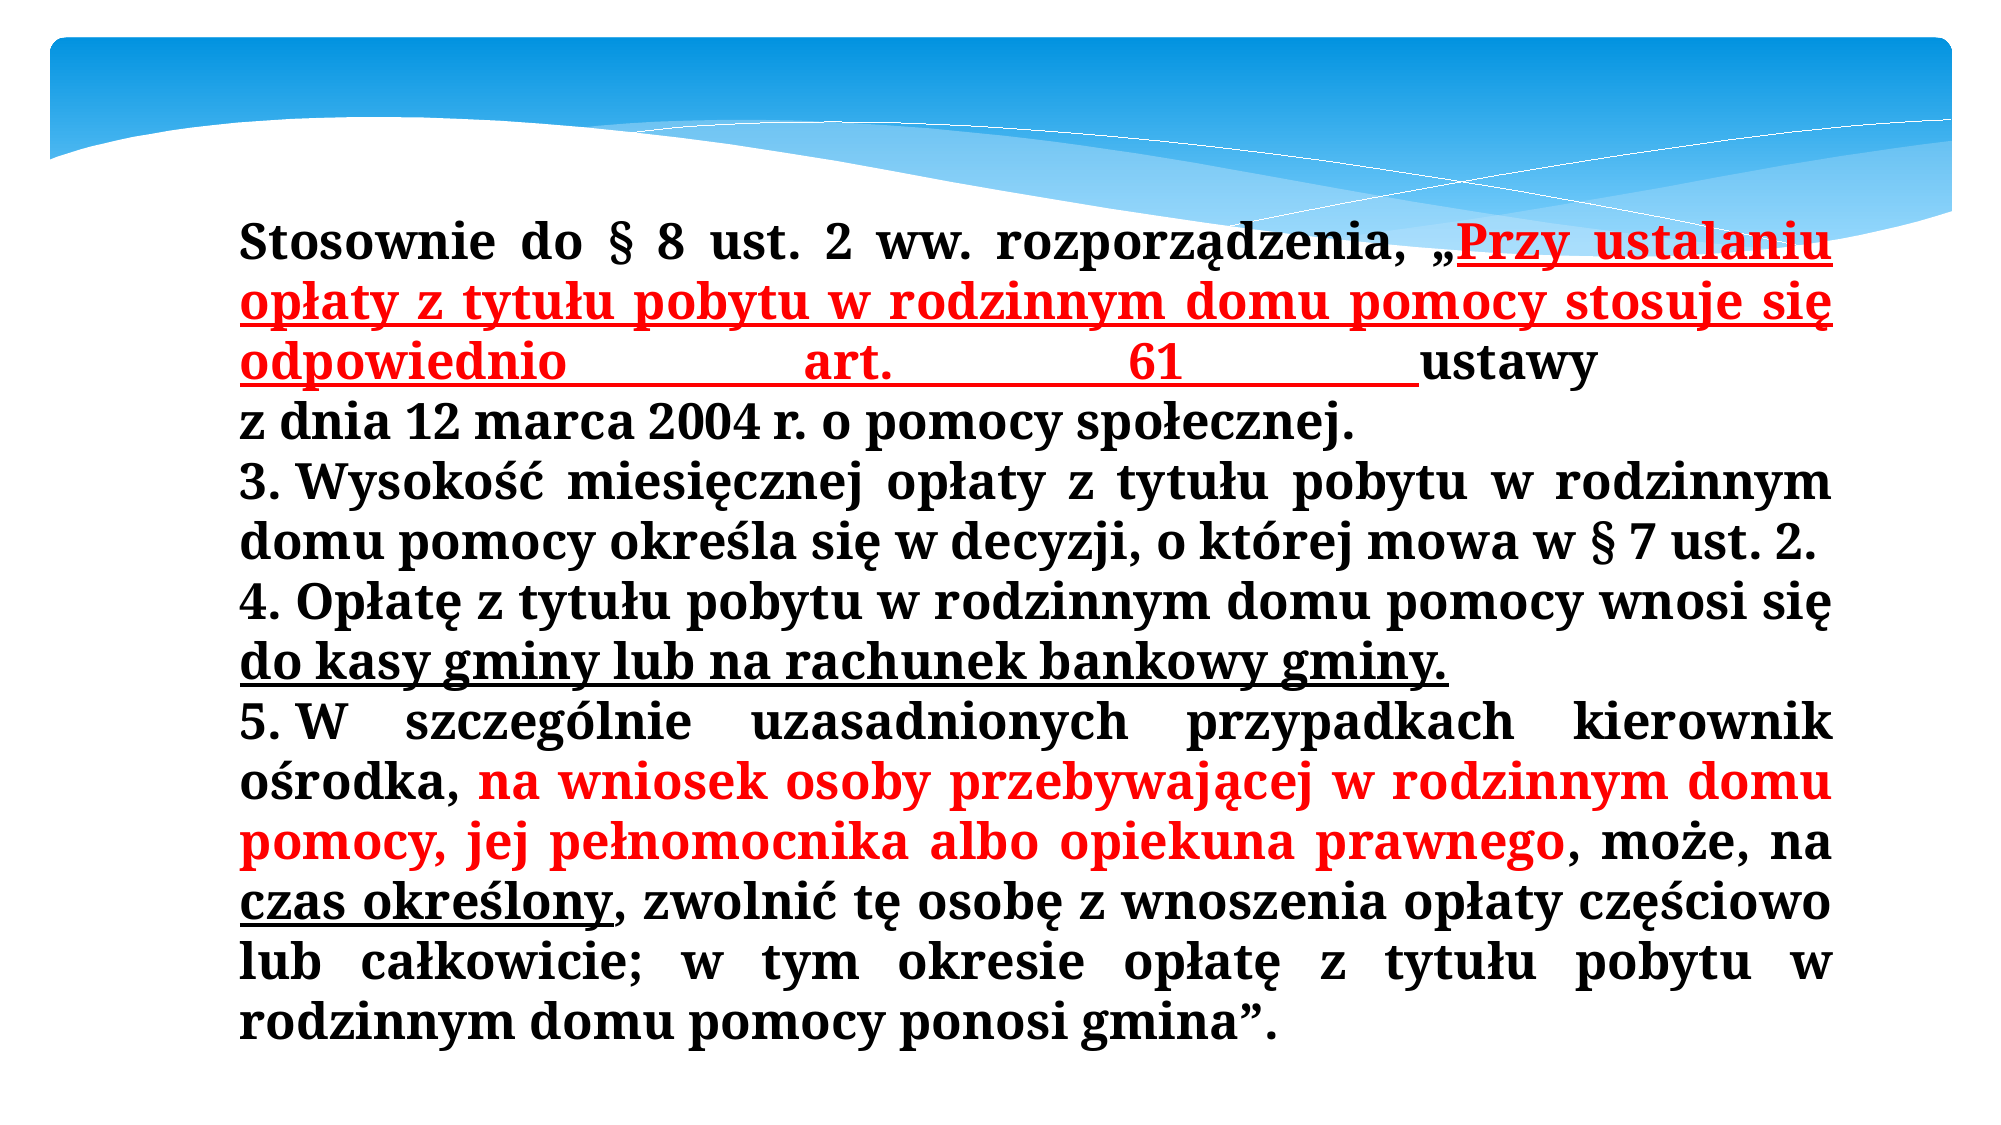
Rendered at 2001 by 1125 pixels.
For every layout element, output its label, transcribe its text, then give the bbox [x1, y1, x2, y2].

text_box Stosownie do § 8 ust. 2 ww. rozporządzenia, „Przy ustalaniu opłaty z tytułu pobytu w rodzinnym domu pomocy stosuje się odpowiednio art. 61 ustawy z dnia 12 marca 2004 r. o pomocy społecznej. 3. Wysokość miesięcznej opłaty z tytułu pobytu w rodzinnym domu pomocy określa się w decyzji, o której mowa w § 7 ust. 2. 4. Opłatę z tytułu pobytu w rodzinnym domu pomocy wnosi się do kasy gminy lub na rachunek bankowy gminy. 5. W szczególnie uzasadnionych przypadkach kierownik ośrodka, na wniosek osoby przebywającej w rodzinnym domu pomocy, jej pełnomocnika albo opiekuna prawnego, może, na czas określony, zwolnić tę osobę z wnoszenia opłaty częściowo lub całkowicie; w tym okresie opłatę z tytułu pobytu w rodzinnym domu pomocy ponosi gmina”. [224, 201, 1848, 1057]
